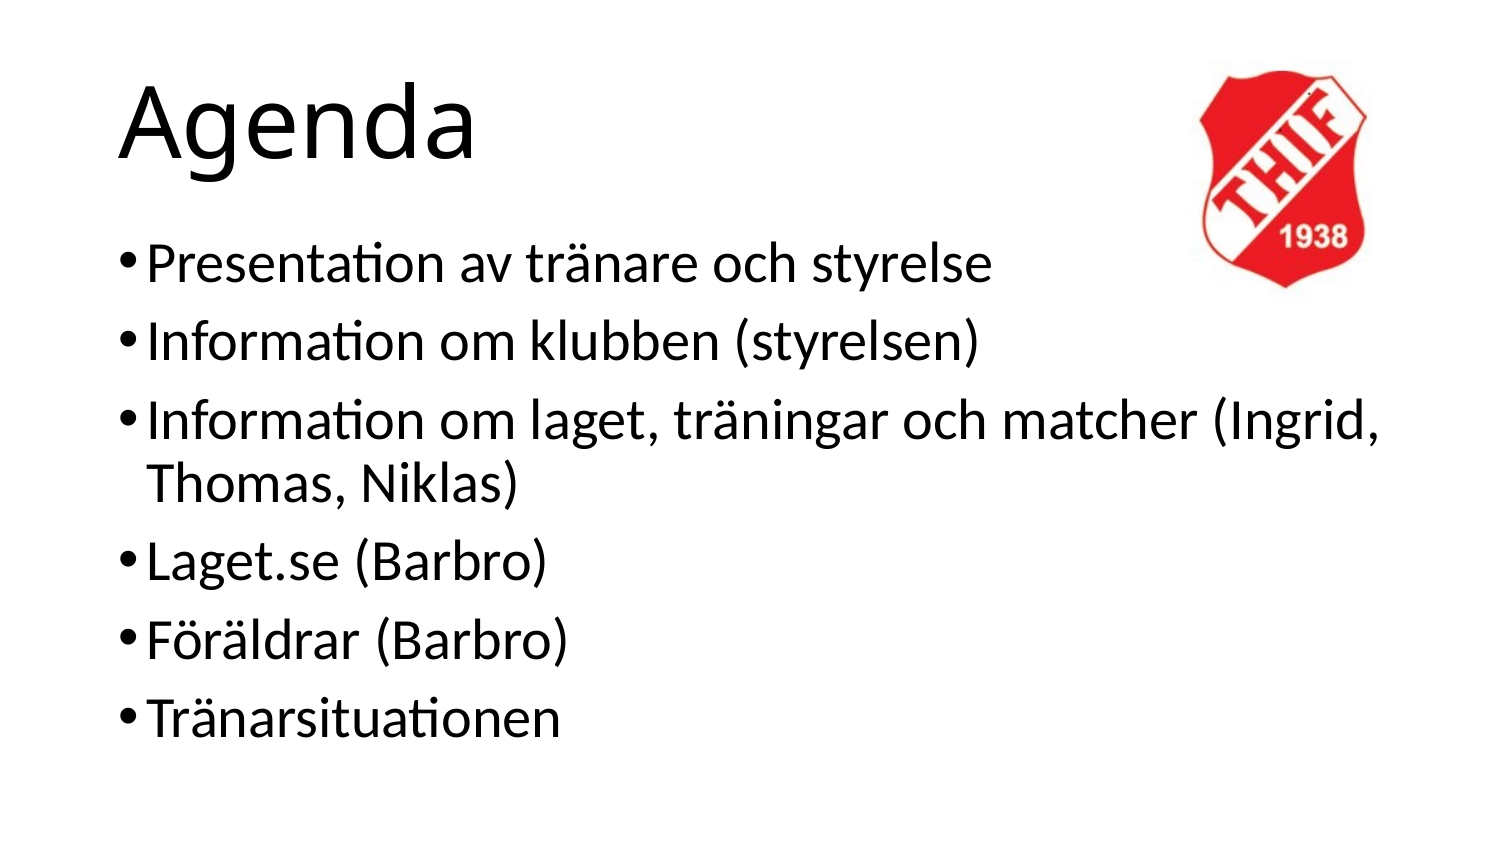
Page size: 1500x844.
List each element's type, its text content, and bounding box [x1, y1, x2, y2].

list Presentation av tränare och styrelse Information om klubben (styrelsen) Information om laget, träningar och matcher (Ingrid, Thomas, Niklas) Laget.se (Barbro) Föräldrar (Barbro) Tränarsituationen [103, 224, 1397, 760]
title Agenda [103, 44, 1397, 208]
picture [1171, 61, 1397, 355]
